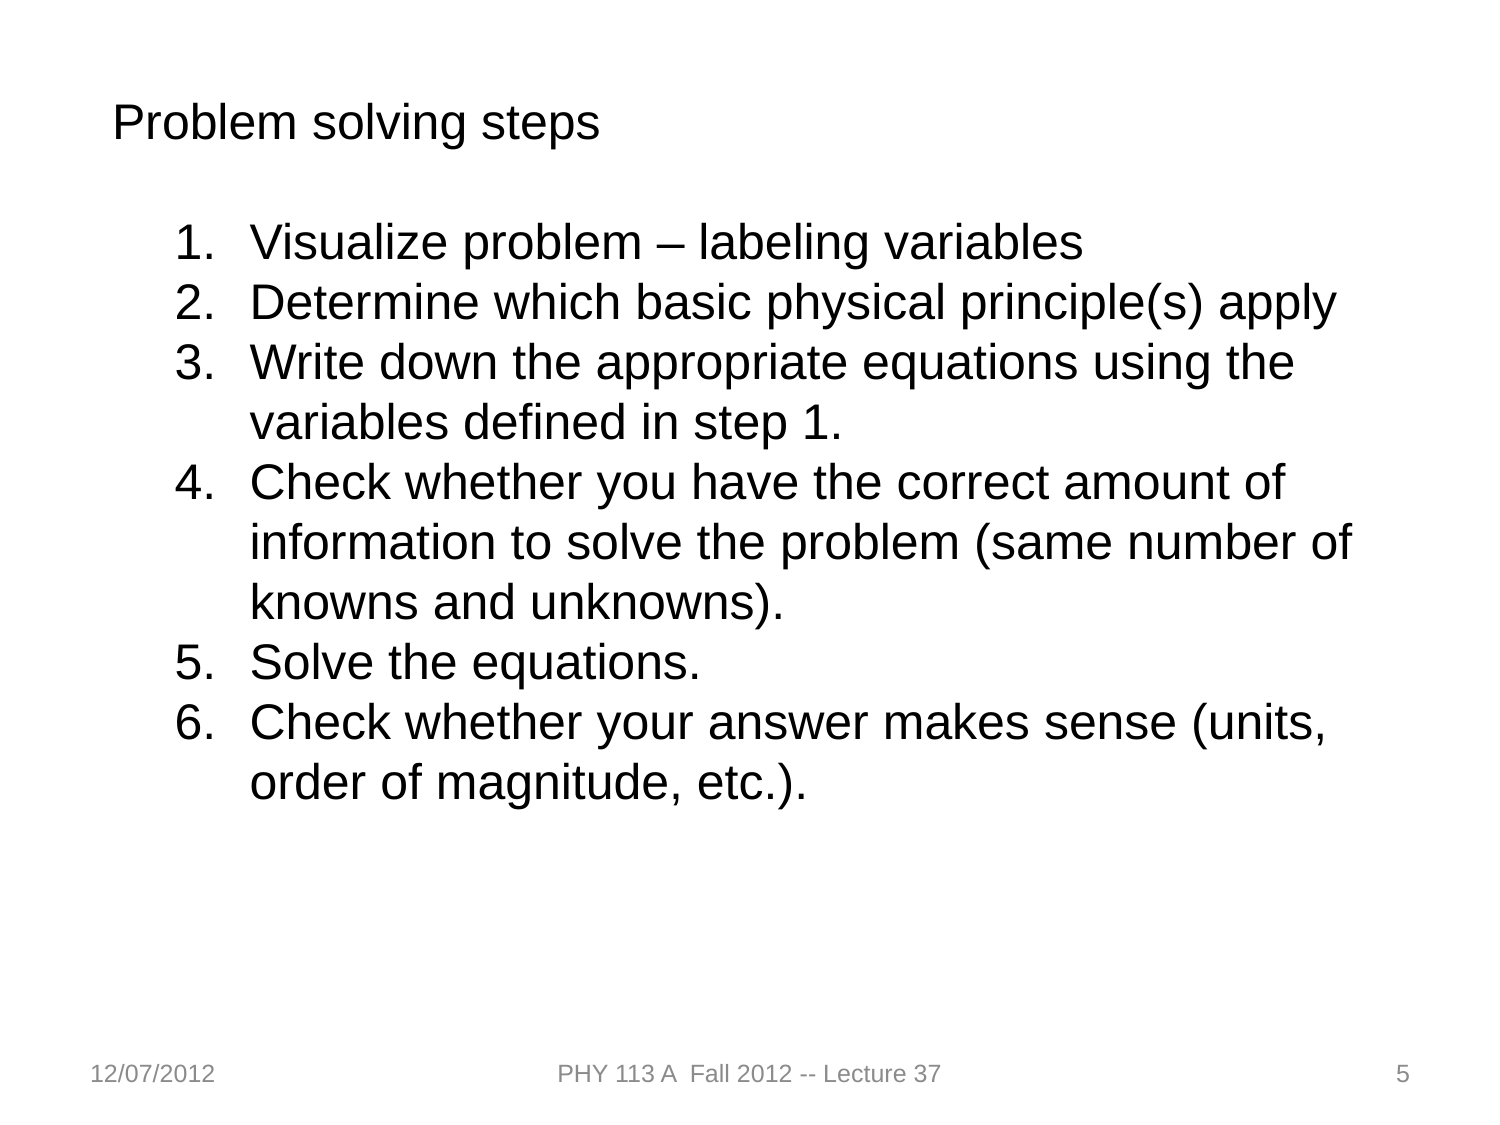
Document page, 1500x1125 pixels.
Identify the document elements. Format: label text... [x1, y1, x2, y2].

text_box Problem solving steps Visualize problem – labeling variables Determine which basic physical principle(s) apply Write down the appropriate equations using the variables defined in step 1. Check whether you have the correct amount of information to solve the problem (same number of knowns and unknowns). Solve the equations. Check whether your answer makes sense (units, order of magnitude, etc.). [84, 81, 1438, 877]
slide_number 5 [1074, 1042, 1425, 1103]
footer PHY 113 A Fall 2012 -- Lecture 37 [512, 1042, 988, 1103]
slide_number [75, 1042, 425, 1103]
